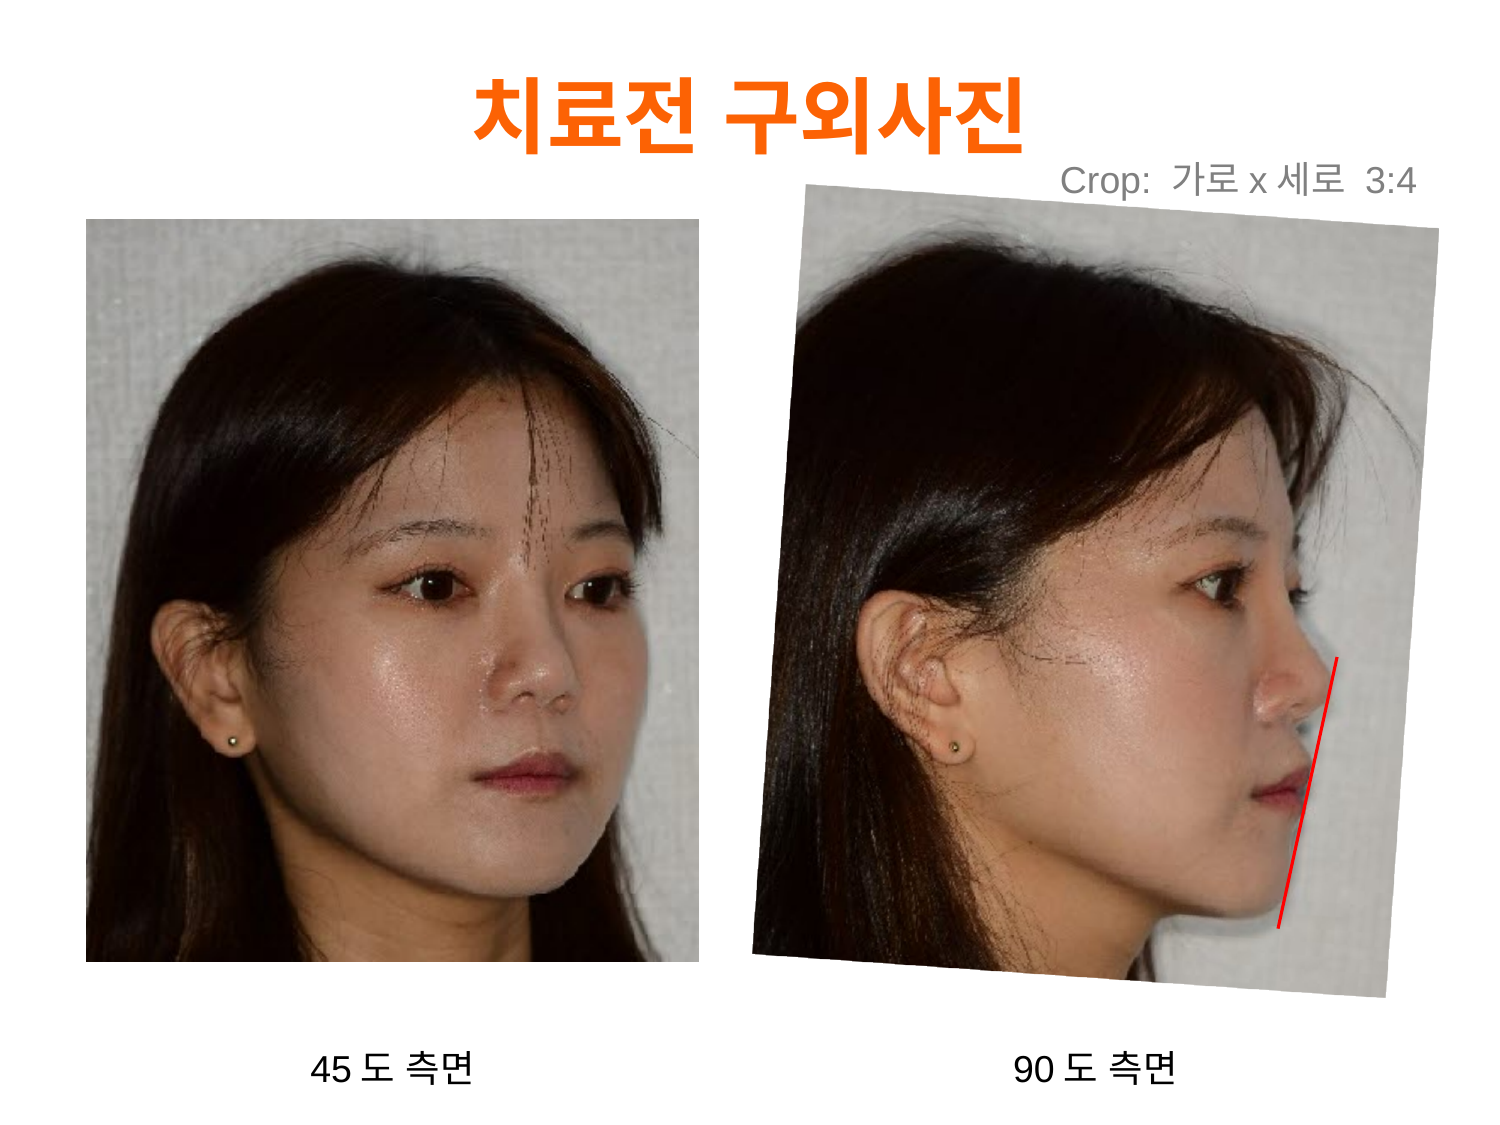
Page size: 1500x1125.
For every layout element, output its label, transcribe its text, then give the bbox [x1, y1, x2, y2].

picture [753, 185, 1439, 997]
text_box 90도 측면 [862, 1037, 1329, 1098]
picture [85, 219, 700, 962]
text_box 45도 측면 [159, 1037, 626, 1098]
text_box 치료전 구외사진 [74, 20, 1425, 208]
text_box Crop: 가로x세로 3:4 비율 [1045, 148, 1500, 254]
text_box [1277, 656, 1338, 929]
